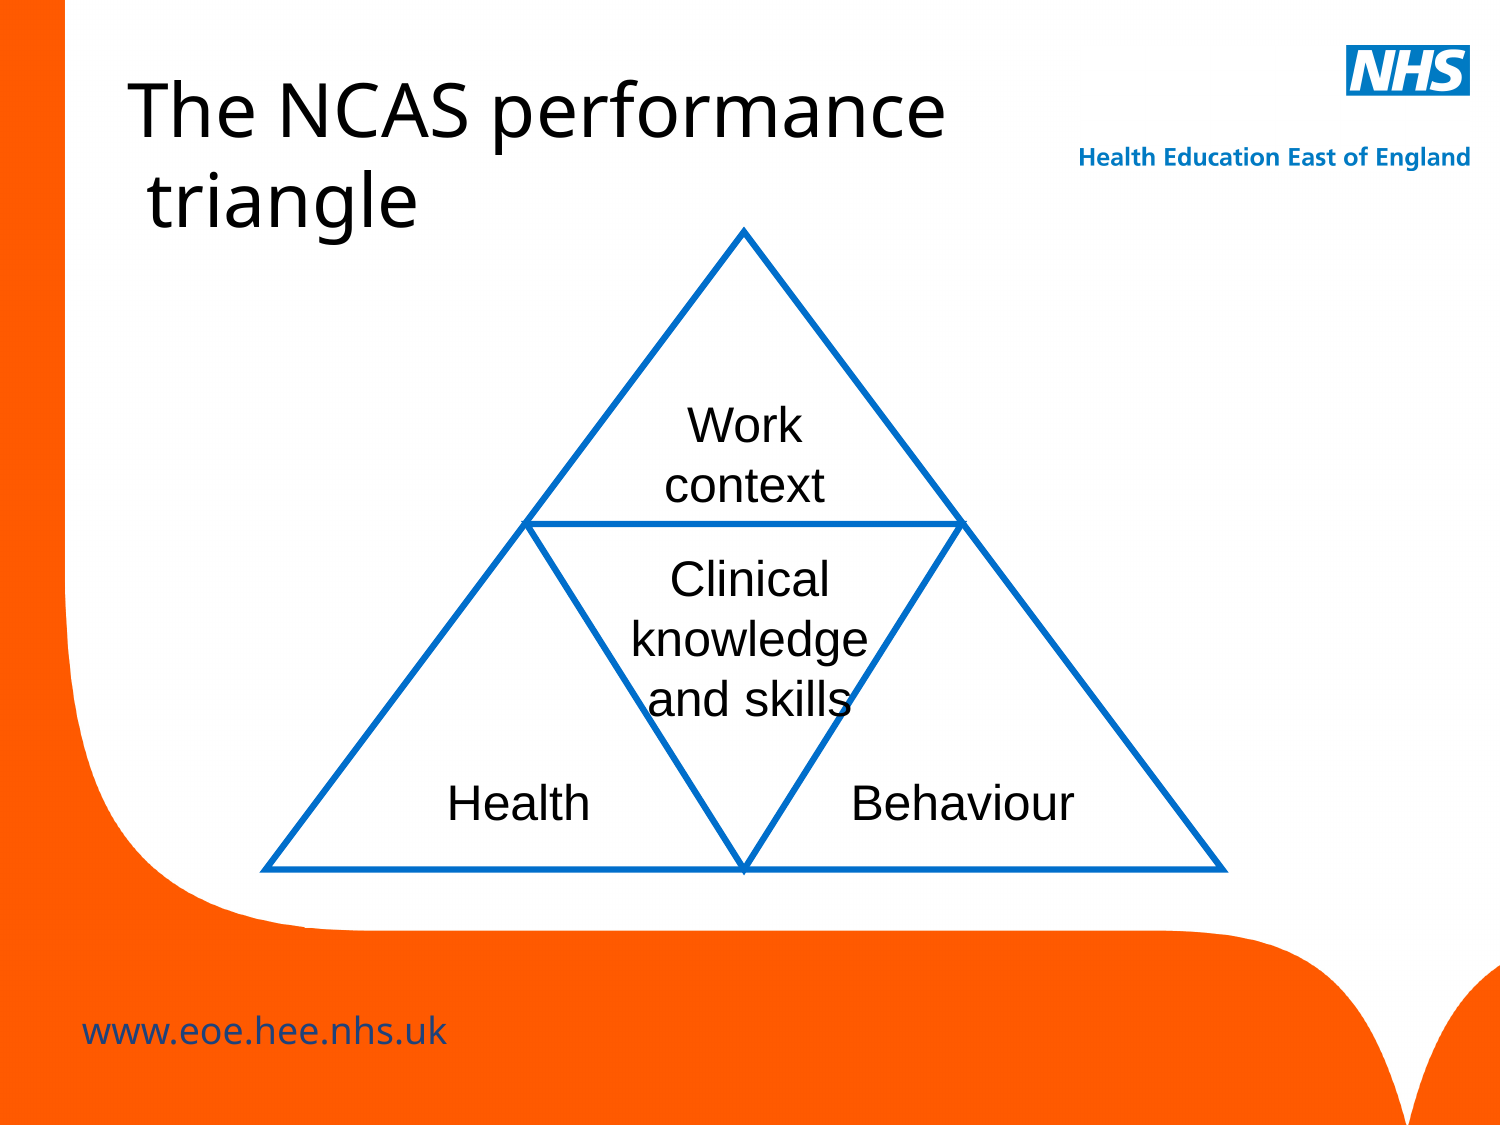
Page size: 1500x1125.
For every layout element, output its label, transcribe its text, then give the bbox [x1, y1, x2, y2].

picture [0, 0, 1500, 1125]
title The NCAS performance triangle [112, 54, 1367, 243]
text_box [265, 231, 1223, 870]
